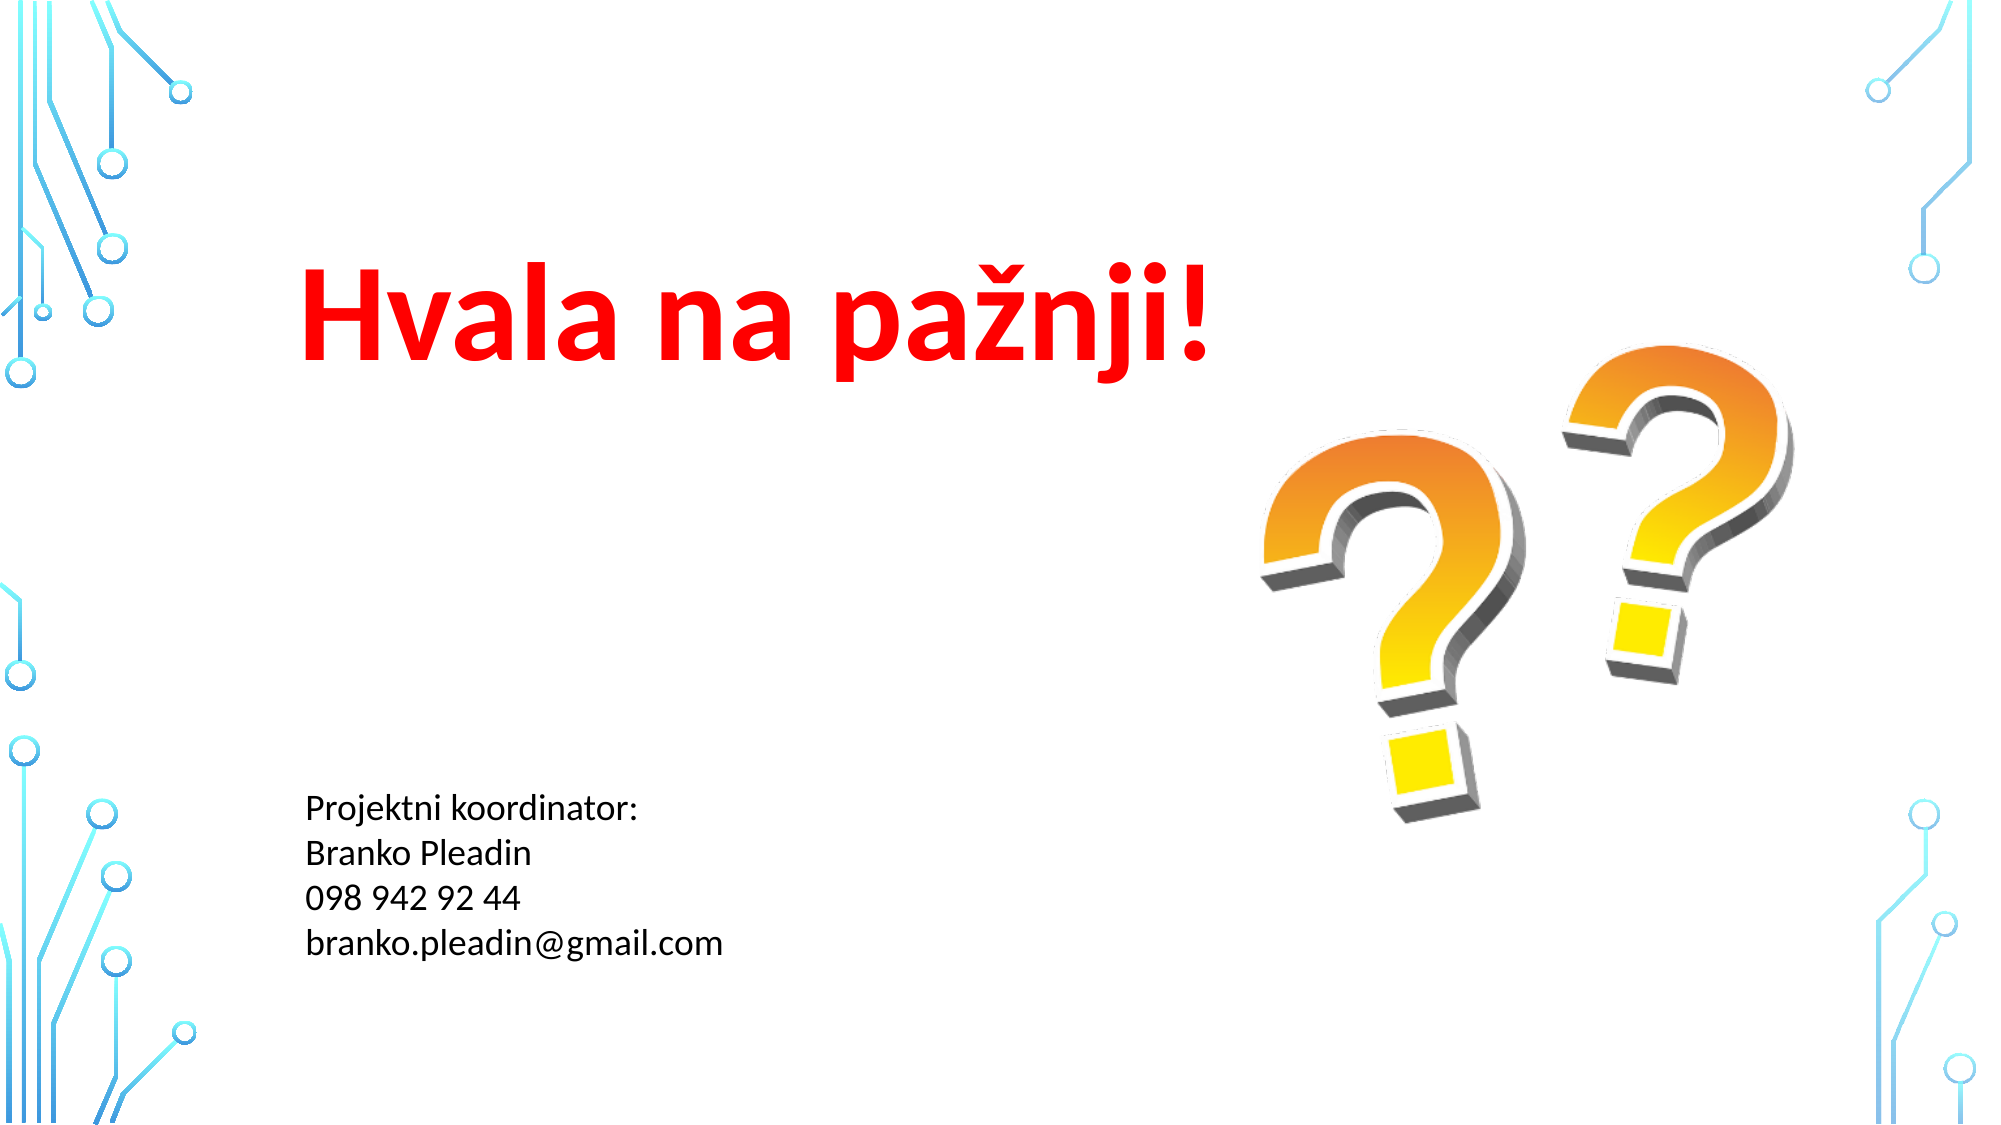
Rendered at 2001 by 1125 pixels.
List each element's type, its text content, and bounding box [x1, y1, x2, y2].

list Hvala na pažnji! [34, 179, 1483, 397]
text_box Projektni koordinator: Branko Pleadin 098 942 92 44 branko.pleadin@gmail.com [290, 775, 1227, 971]
picture [1259, 342, 1827, 856]
